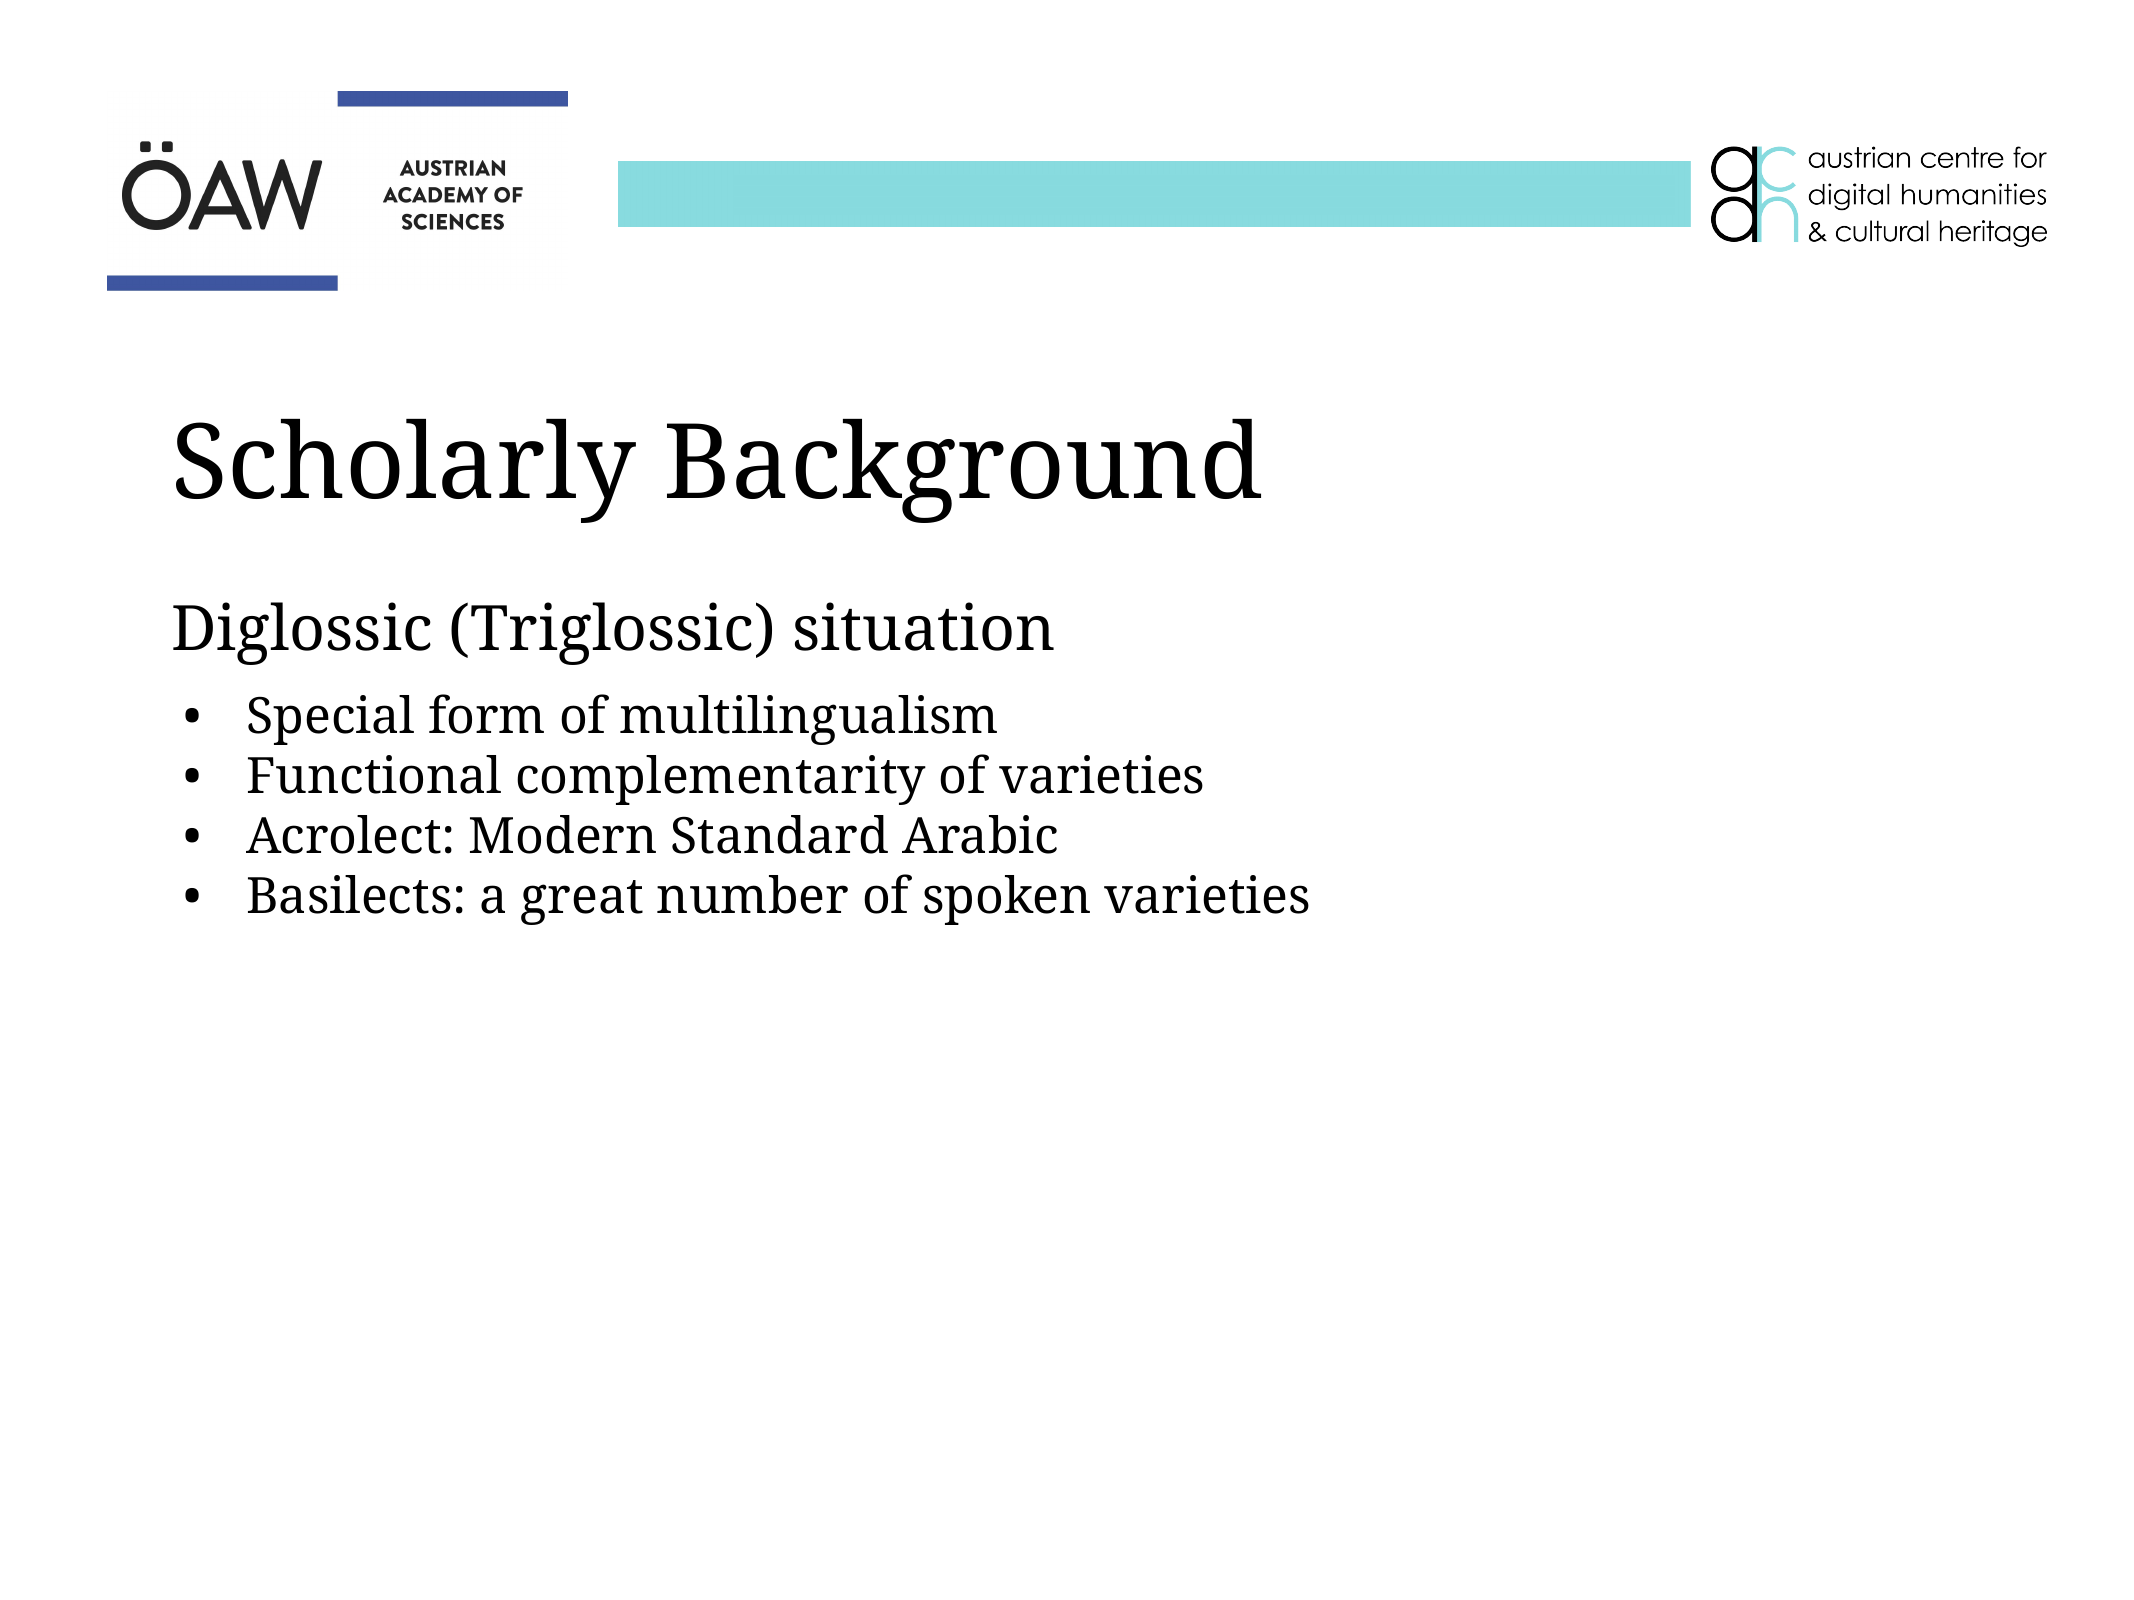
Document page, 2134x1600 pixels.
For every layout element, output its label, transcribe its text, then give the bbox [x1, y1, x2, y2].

list Diglossic (Triglossic) situation Special form of multilingualism Functional complementarity of varieties Acrolect: Modern Standard Arabic Basilects: a great number of spoken varieties [156, 573, 1978, 1509]
picture [1711, 146, 2047, 247]
picture [107, 91, 568, 291]
title Scholarly Background [156, 349, 1978, 565]
picture [618, 161, 1691, 227]
